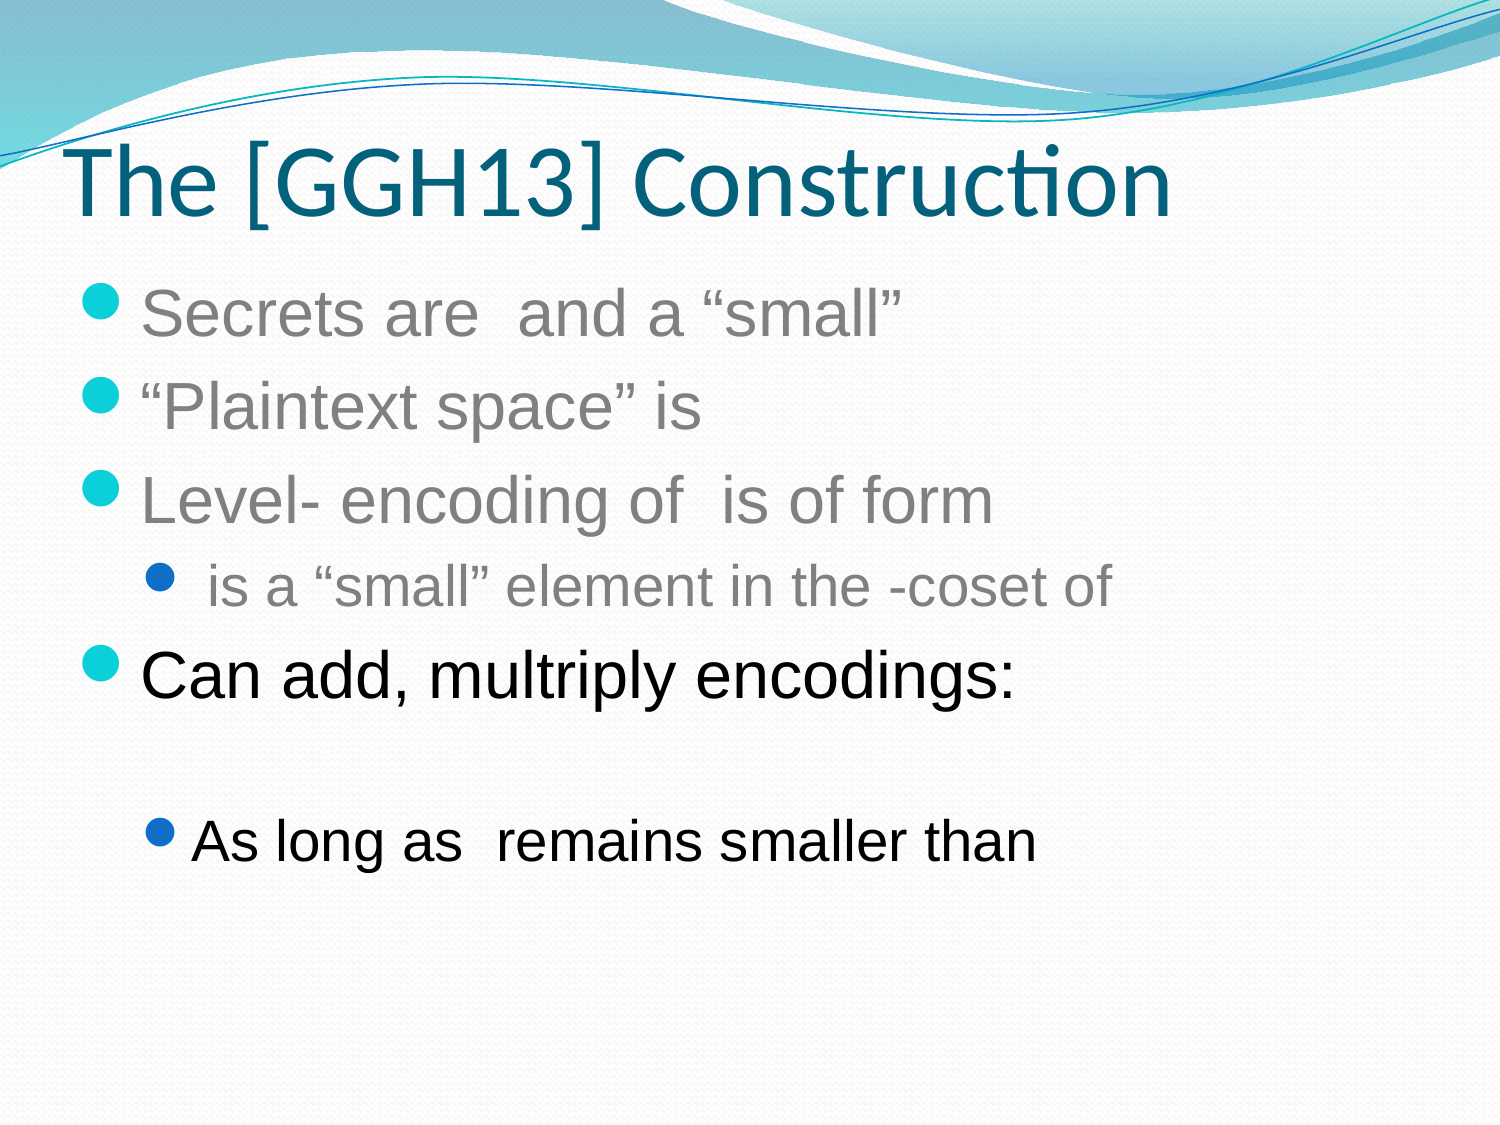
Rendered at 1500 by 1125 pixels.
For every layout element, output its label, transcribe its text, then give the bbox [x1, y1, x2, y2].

title The [GGH13] Construction [62, 50, 1425, 238]
